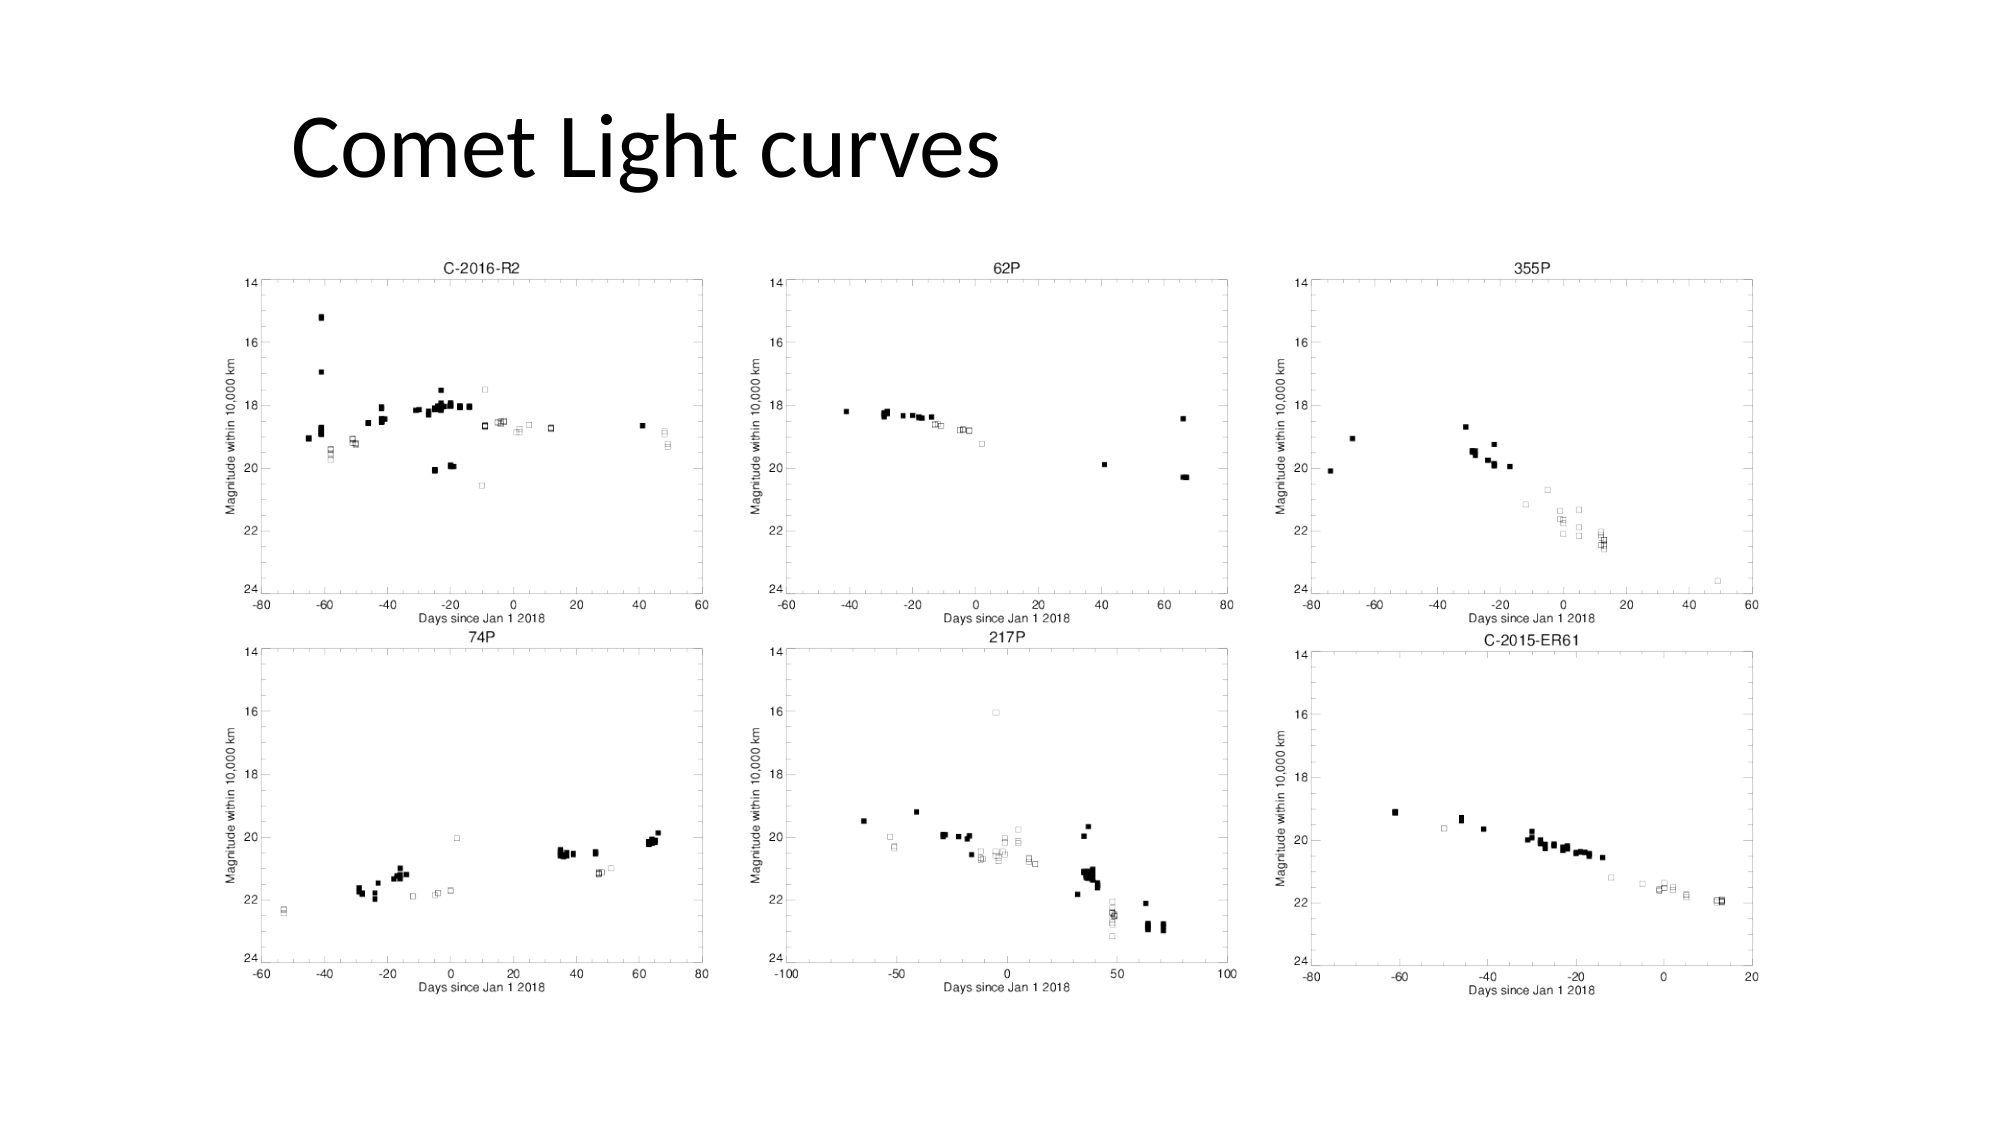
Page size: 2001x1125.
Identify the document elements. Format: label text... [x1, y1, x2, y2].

text_box Comet Light curves [276, 78, 1018, 204]
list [196, 259, 721, 628]
picture [196, 259, 1772, 1007]
